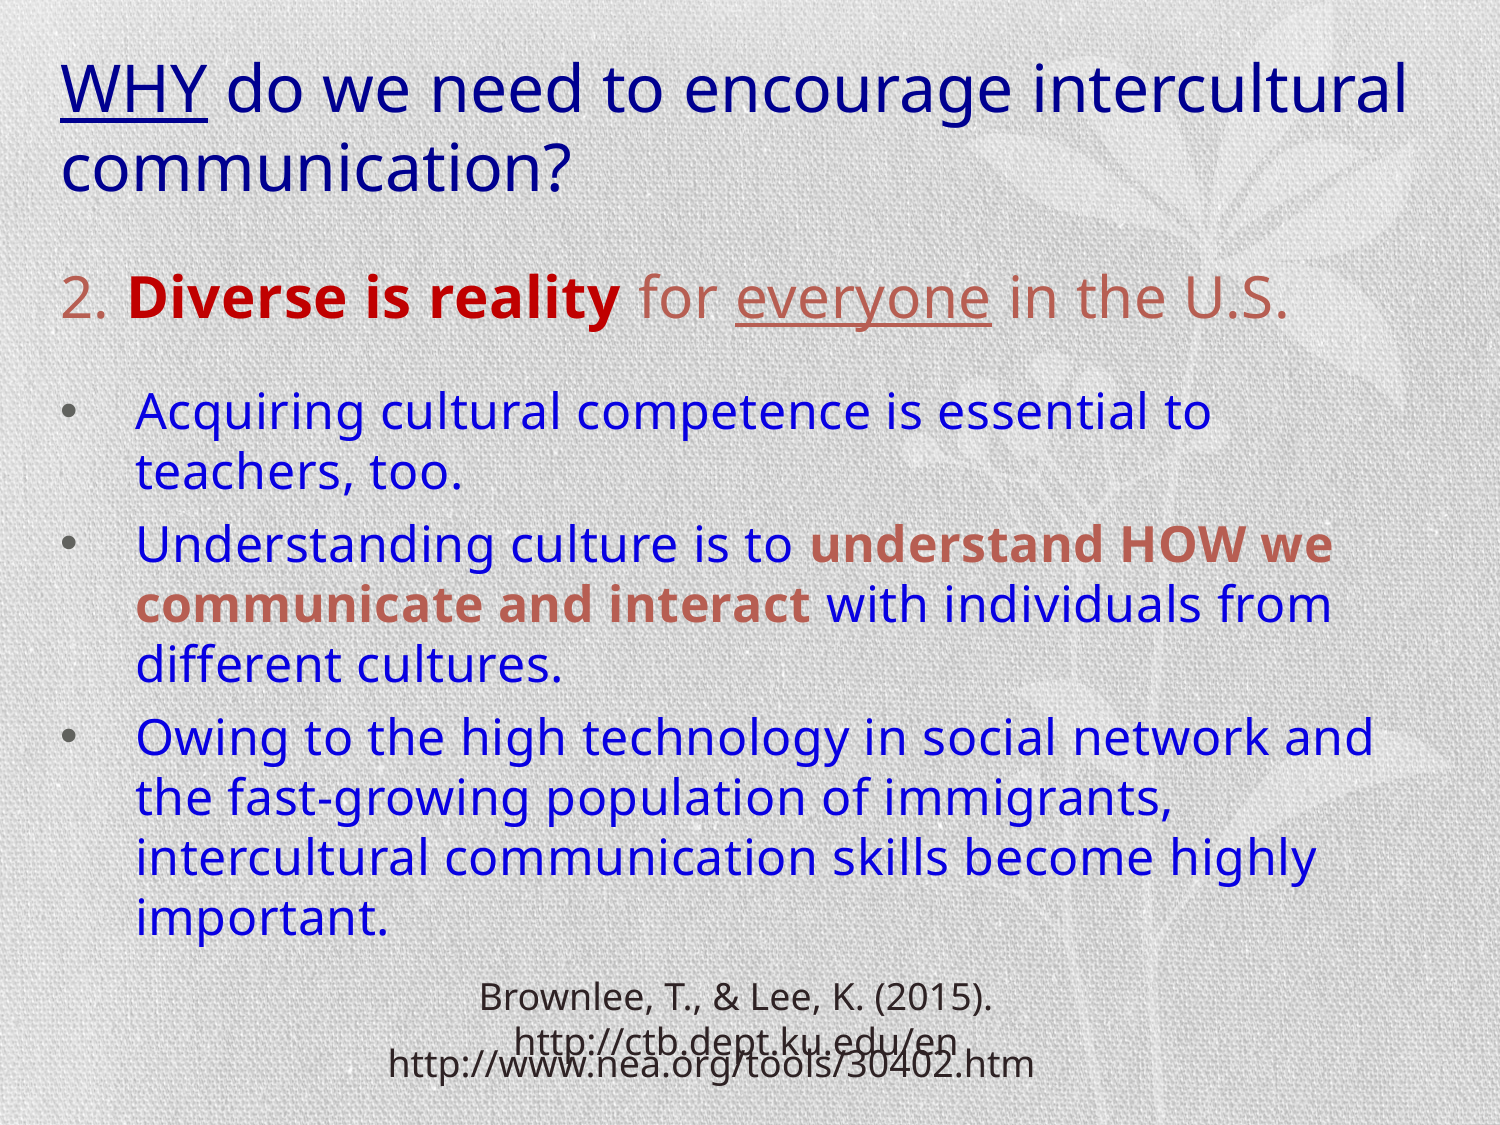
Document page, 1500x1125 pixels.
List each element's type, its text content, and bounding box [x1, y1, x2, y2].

text_box http://www.nea.org/tools/30402.htm [372, 1032, 1051, 1093]
title WHY do we need to encourage intercultural communication? [45, 37, 1455, 213]
text_box Brownlee, T., & Lee, K. (2015). http://ctb.dept.ku.edu/en [267, 965, 1205, 1070]
list 2. Diverse is reality for everyone in the U.S. Acquiring cultural competence is essential to teachers, too. Understanding culture is to understand HOW we communicate and interact with individuals from different cultures. Owing to the high technology in social network and the fast-growing population of immigrants, intercultural communication skills become highly important. [45, 252, 1455, 1023]
